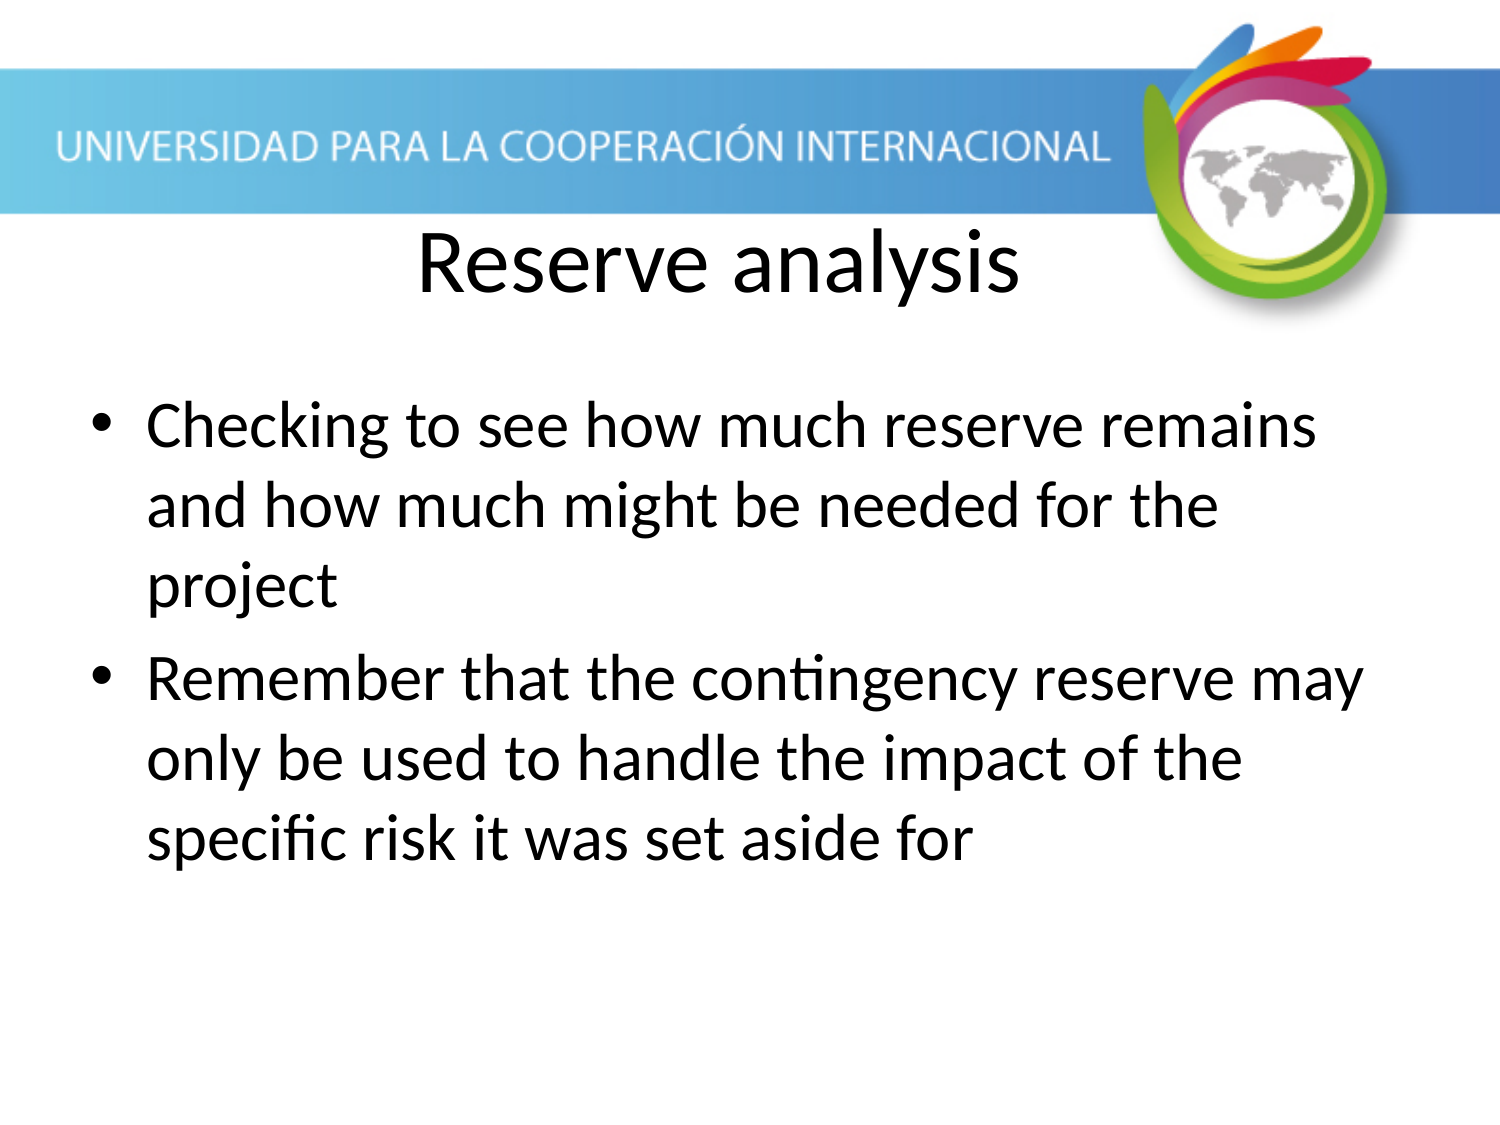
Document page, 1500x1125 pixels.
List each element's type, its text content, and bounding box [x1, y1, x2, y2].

title Reserve analysis [74, 138, 1365, 373]
picture [0, 0, 1500, 1125]
list Checking to see how much reserve remains and how much might be needed for the project Remember that the contingency reserve may only be used to handle the impact of the specific risk it was set aside for [74, 373, 1426, 1006]
